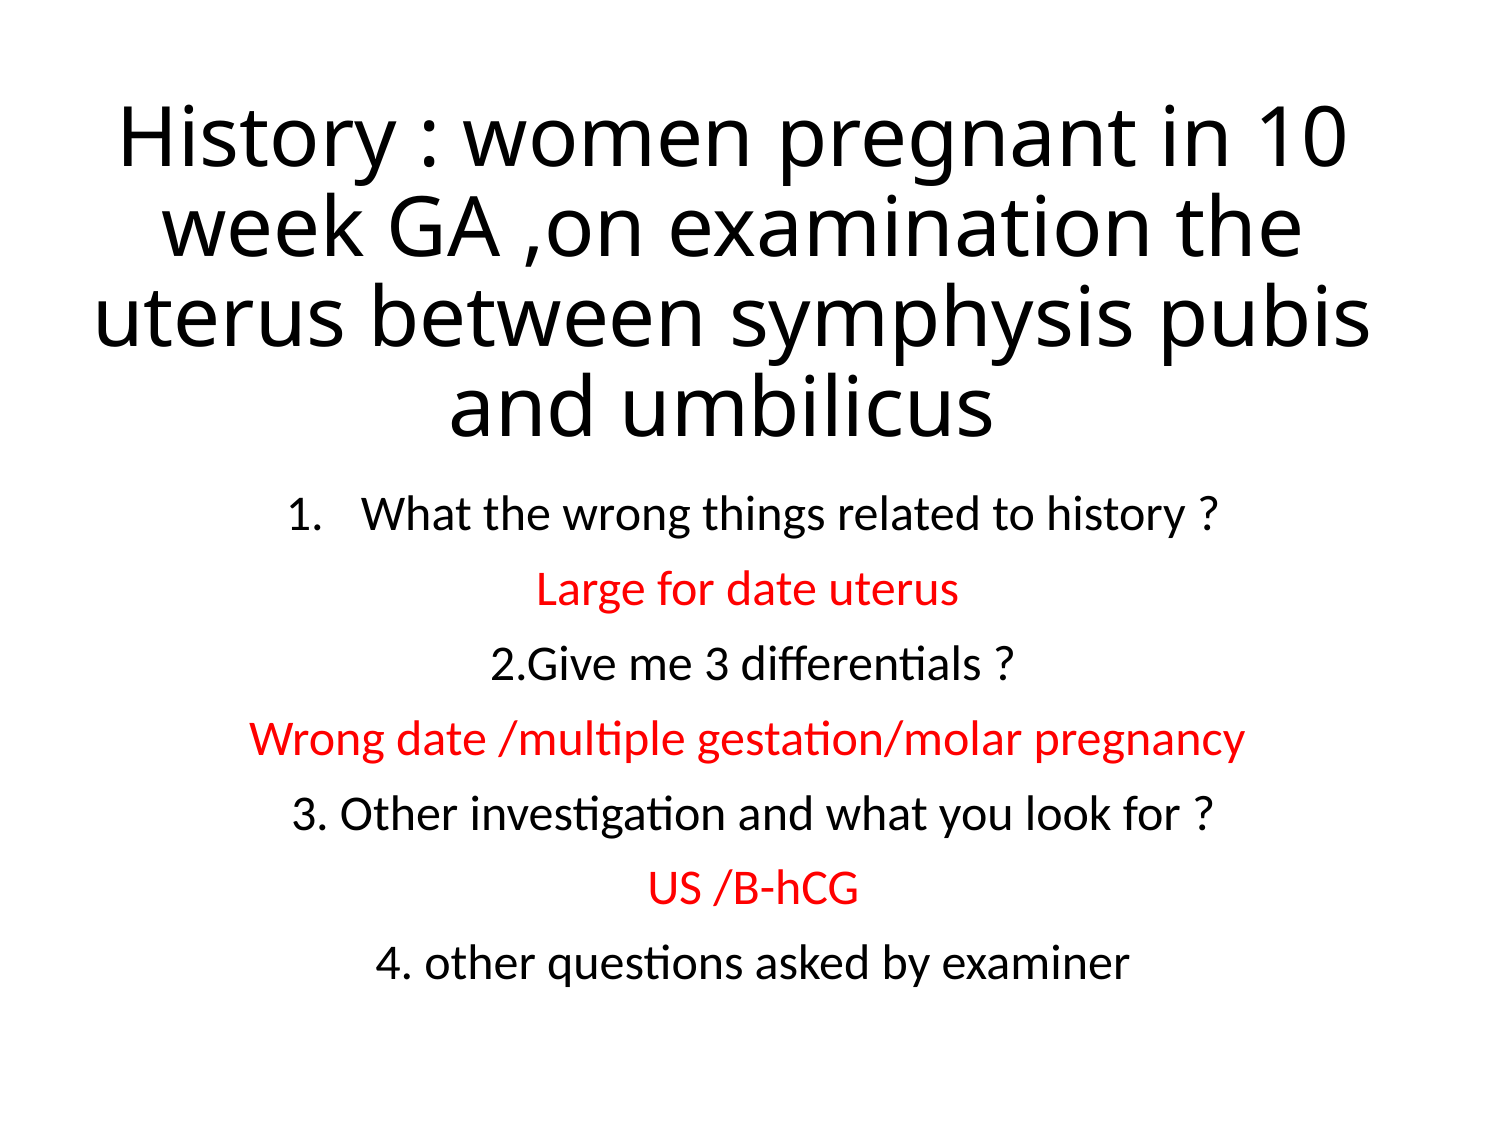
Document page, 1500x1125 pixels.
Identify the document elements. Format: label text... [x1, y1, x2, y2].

subtitle What the wrong things related to history ? Large for date uterus 2.Give me 3 differentials ? Wrong date /multiple gestation/molar pregnancy 3. Other investigation and what you look for ? US /B-hCG 4. other questions asked by examiner [57, 479, 1449, 1074]
title History : women pregnant in 10 week GA ,on examination the uterus between symphysis pubis and umbilicus [57, 0, 1409, 463]
